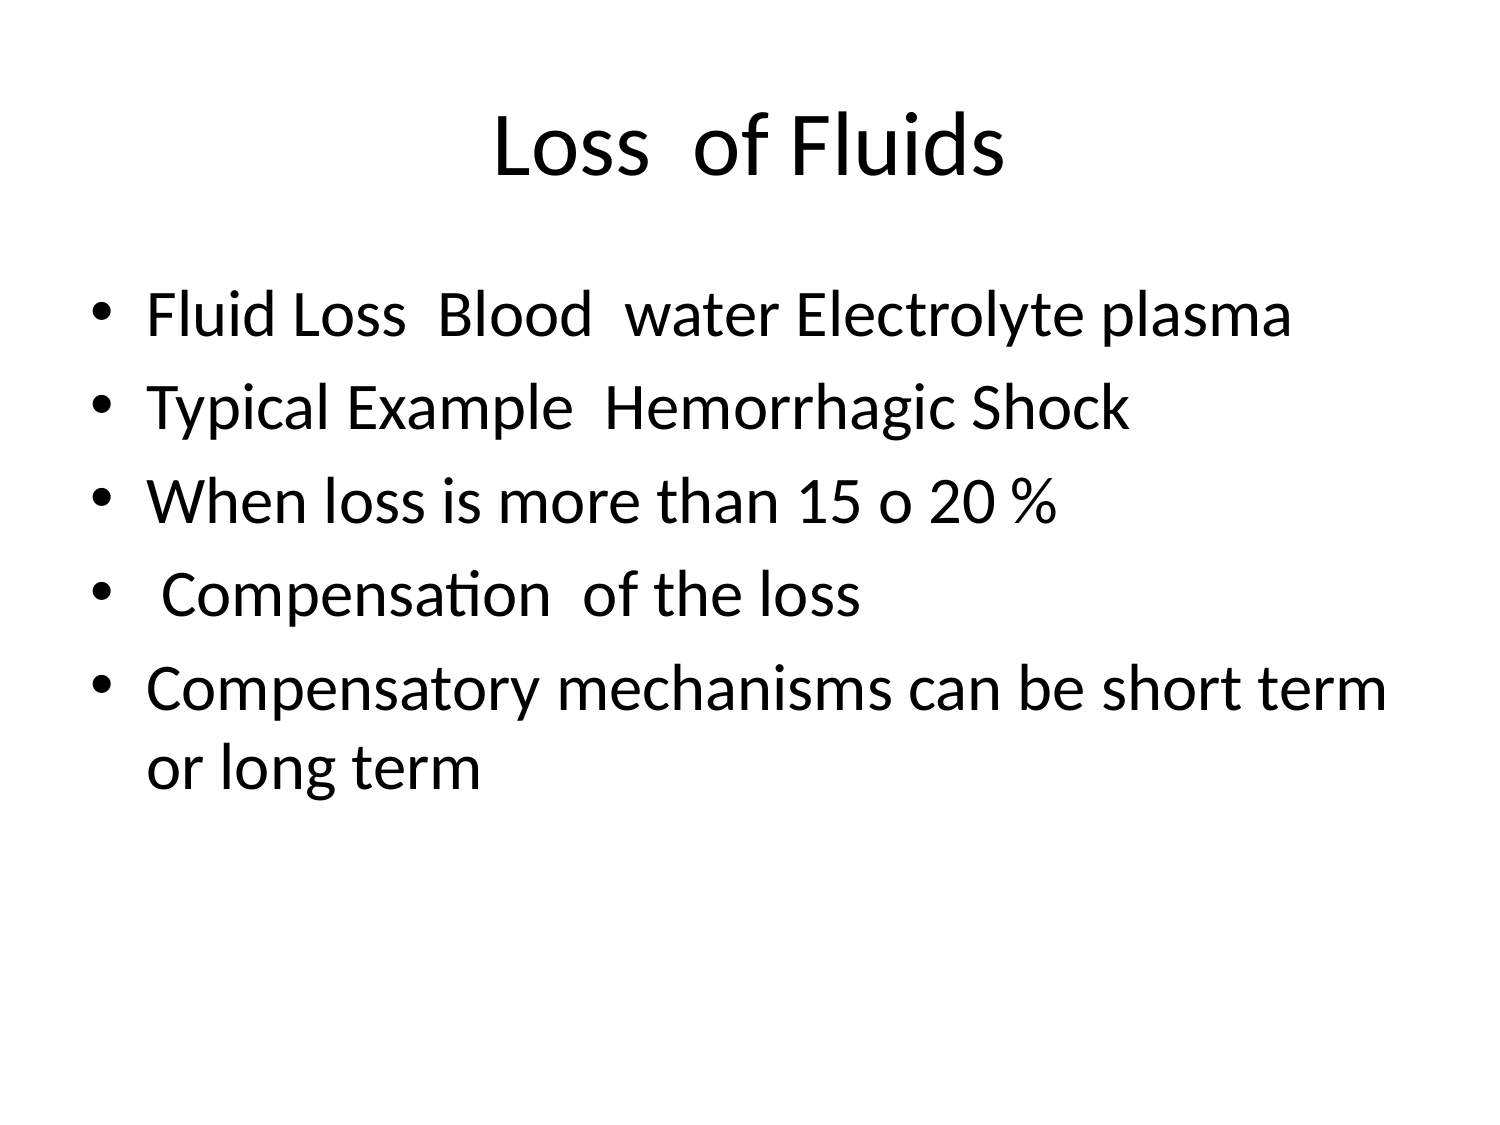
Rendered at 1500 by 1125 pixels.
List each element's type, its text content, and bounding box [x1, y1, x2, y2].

list Fluid Loss Blood water Electrolyte plasma Typical Example Hemorrhagic Shock When loss is more than 15 o 20 % Compensation of the loss Compensatory mechanisms can be short term or long term [75, 262, 1425, 1005]
title Loss of Fluids [75, 45, 1425, 233]
